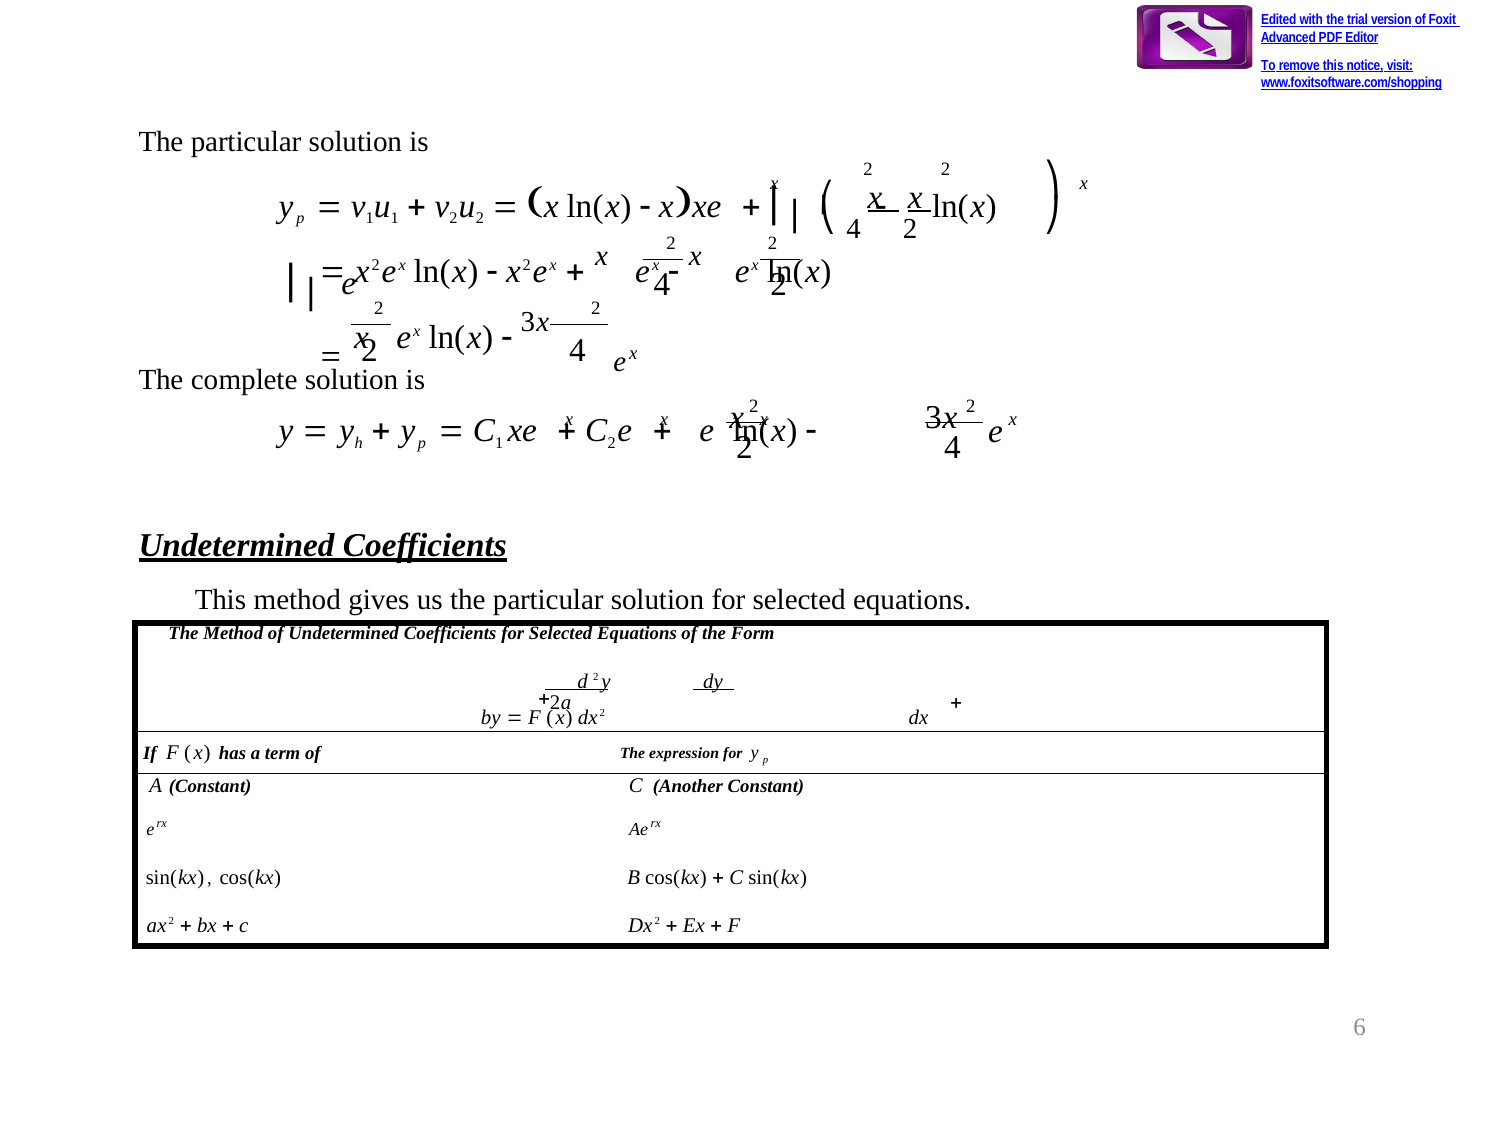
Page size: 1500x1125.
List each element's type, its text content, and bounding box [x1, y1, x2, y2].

text_box yp  v1u1  v2u2  x ln(x)  xxe  ⎜⎜ 4  2 ln(x) ⎟⎟e [276, 167, 1080, 310]
table_cell If F (x) has a term of The expression for yp [138, 732, 1324, 773]
text_box 2 [359, 327, 384, 360]
text_box 2 [963, 393, 980, 417]
text_box  x [317, 298, 375, 360]
text_box 2 [747, 393, 764, 417]
text_box 2 [588, 296, 605, 319]
slide_number 6 [1312, 698, 1366, 1125]
text_box ⎝ [817, 193, 838, 232]
text_box 2 2 [664, 230, 798, 254]
text_box 2 [768, 262, 793, 303]
text_box x [727, 395, 750, 436]
text_box [1136, 5, 1253, 69]
text_box 2 [372, 296, 389, 319]
text_box ⎞ [1041, 158, 1062, 199]
text_box 2 [938, 157, 955, 180]
text_box 4 [651, 262, 676, 303]
text_box The particular solution is [136, 122, 486, 158]
text_box ⎠ [1041, 199, 1062, 234]
text_box y  yh  yp  C1 xe  C2e  e ln(x)  [276, 408, 734, 452]
text_box x [1006, 406, 1022, 430]
text_box Undetermined Coefficients This method gives us the particular solution for selected equations. [136, 522, 1127, 616]
text_box Edited with the trial version of Foxit Advanced PDF Editor To remove this notice, visit: www.foxitsoftware.com/shopping [1258, 10, 1484, 91]
text_box ex [611, 309, 647, 378]
text_box y  yh  yp  C1 xe  C2e  e ln(x)  [750, 408, 920, 452]
text_box 4 [942, 425, 967, 466]
text_box 3x [923, 395, 967, 436]
text_box e [986, 408, 1009, 449]
table_cell A (Constant) C (Another Constant) erx Aerx sin(kx), cos(kx) B cos(kx)  C sin(kx) ax2  bx  c Dx2  Ex  F [138, 774, 1324, 943]
table_header The Method of Undetermined Coefficients for Selected Equations of the Form d 2 y dy 2a  by  F (x) dx2 dx [138, 626, 1324, 731]
text_box x [767, 170, 783, 194]
text_box 2 [734, 425, 759, 466]
text_box 4 [567, 327, 592, 368]
text_box ⎛ x x [817, 158, 960, 219]
text_box The complete solution is [136, 360, 480, 396]
text_box ex ln(x)  3x [394, 298, 592, 358]
text_box 2 [861, 157, 878, 180]
text_box  x2ex ln(x)  x2ex  x ex  x ex ln(x) [317, 232, 926, 293]
text_box x [1077, 170, 1093, 194]
